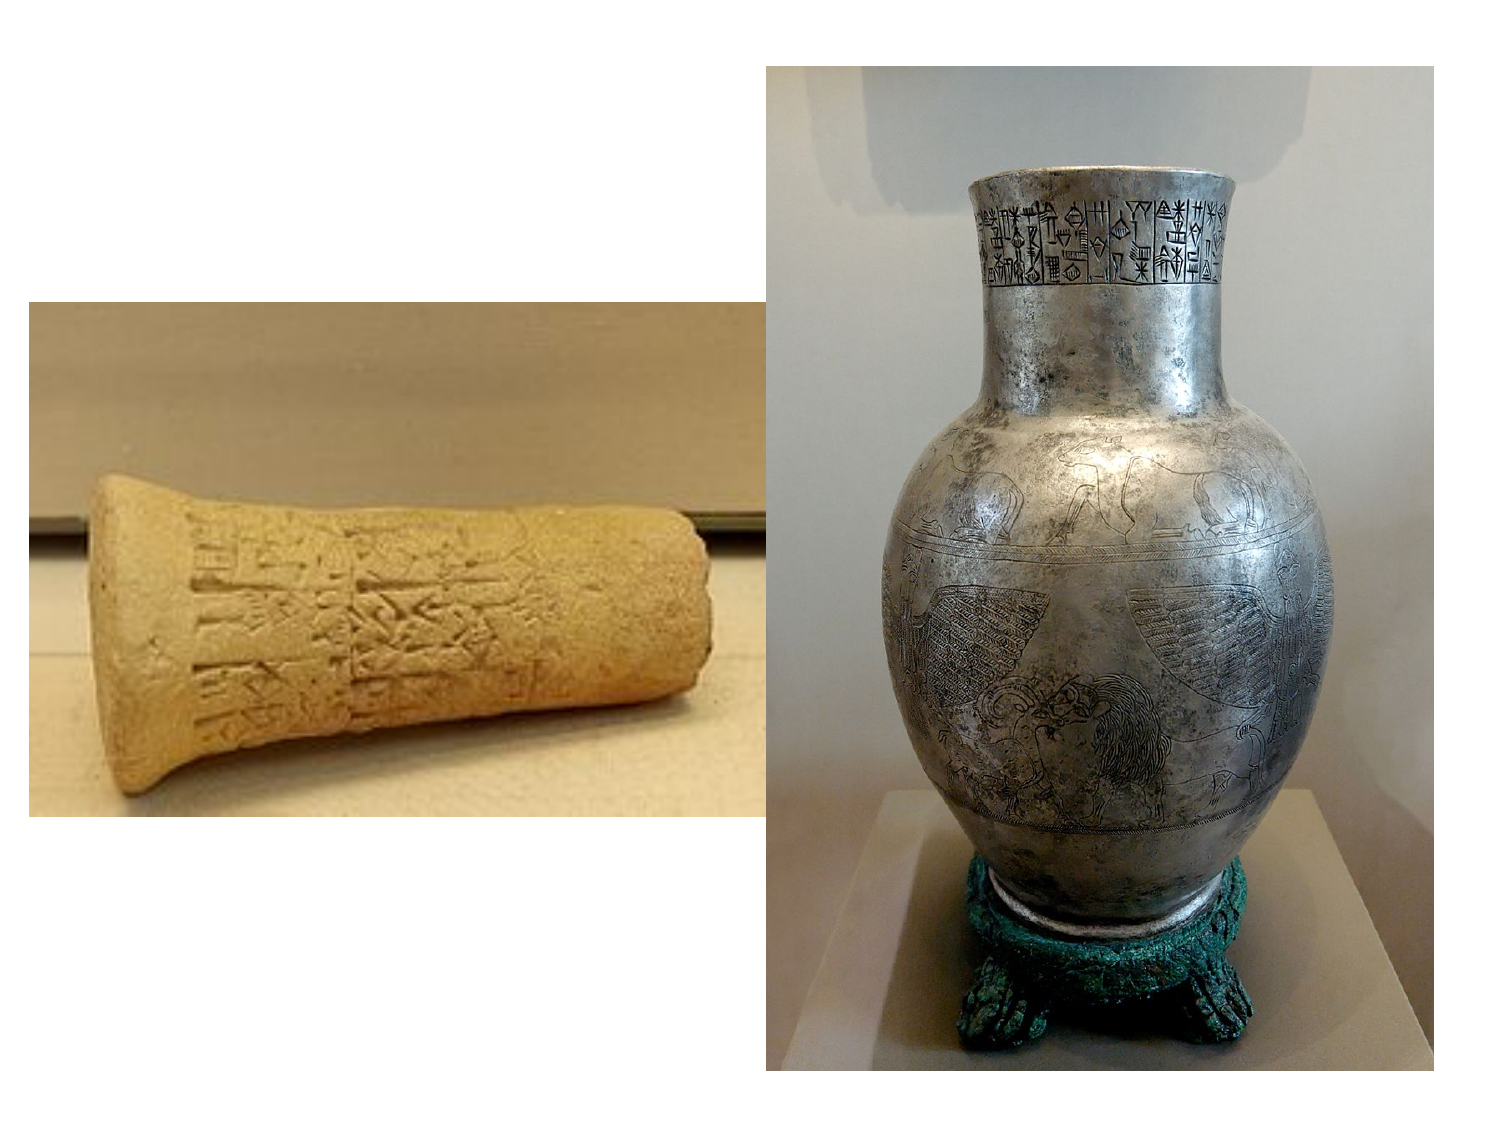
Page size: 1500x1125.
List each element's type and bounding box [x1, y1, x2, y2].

picture [29, 66, 1434, 1071]
